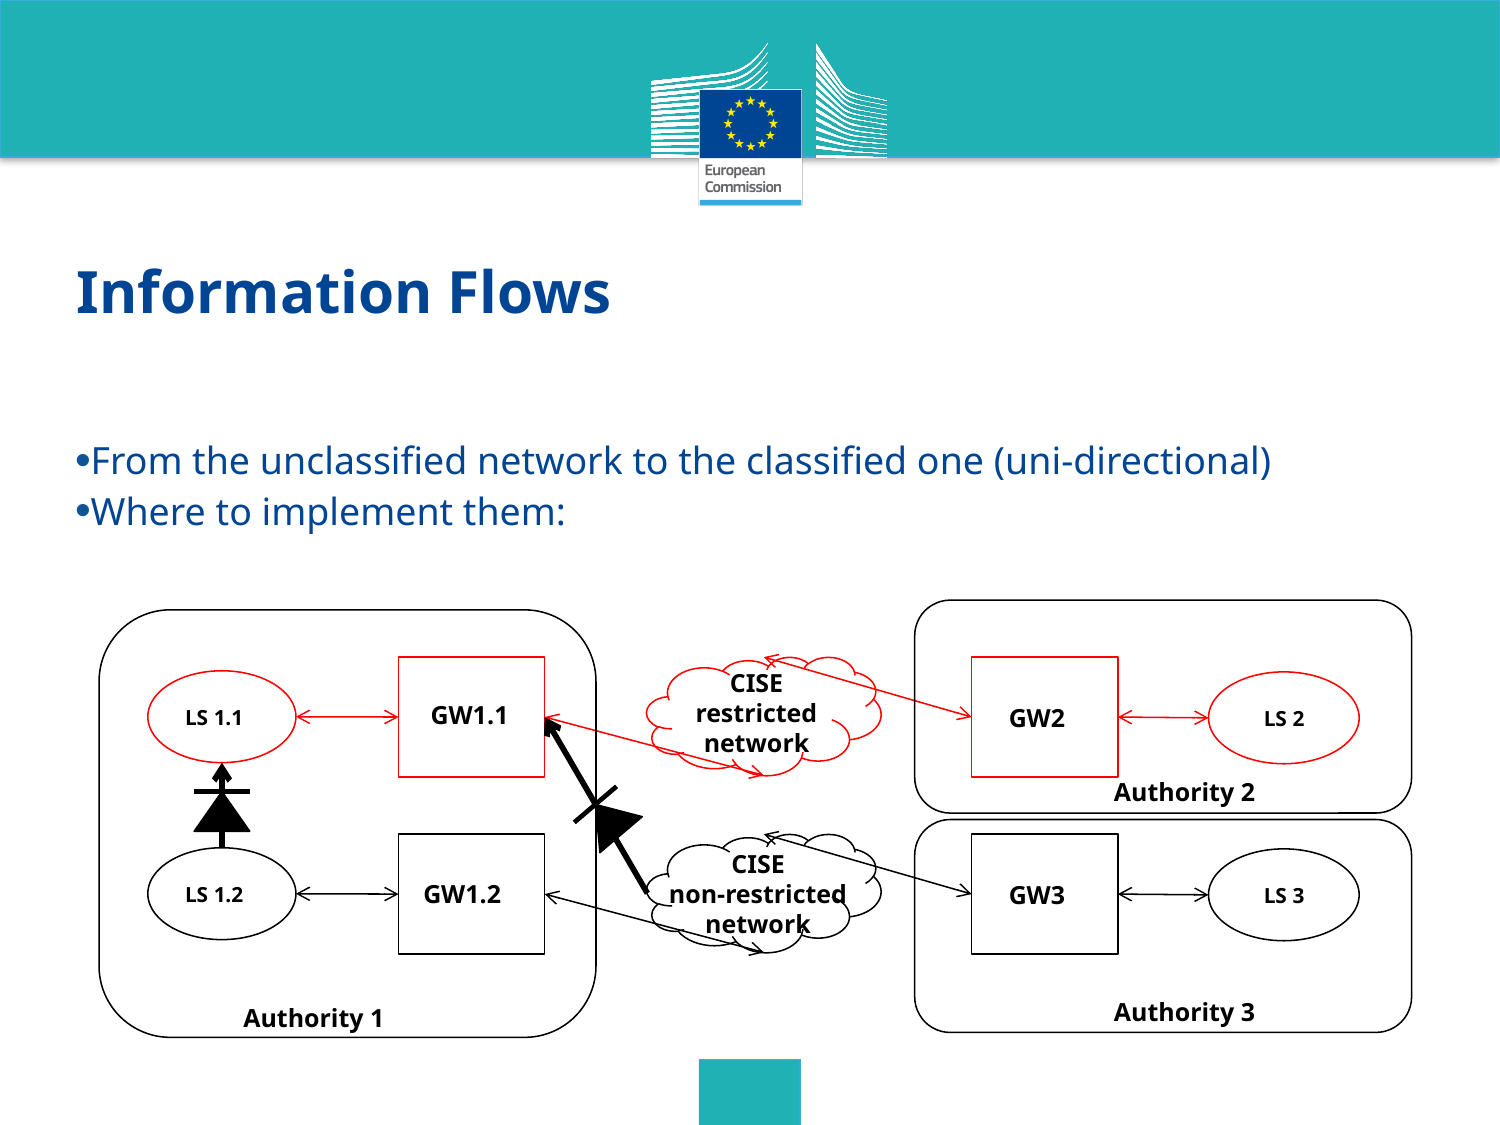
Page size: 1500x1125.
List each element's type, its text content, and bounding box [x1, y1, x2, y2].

picture [651, 42, 887, 207]
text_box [193, 762, 250, 848]
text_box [398, 833, 545, 955]
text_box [544, 716, 648, 894]
text_box Authority 1 [228, 995, 431, 1041]
text_box [914, 819, 1412, 1033]
title Information Flows [76, 255, 1427, 327]
text_box Authority 3 [1099, 988, 1302, 1034]
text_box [971, 656, 1130, 778]
text_box Authority 2 [1099, 769, 1302, 814]
text_box [914, 600, 1412, 814]
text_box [971, 833, 1130, 955]
picture [699, 1059, 801, 1125]
text_box [99, 609, 596, 1038]
list From the unclassified network to the classified one (uni-directional) Where to implement them: [75, 432, 1425, 529]
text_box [398, 656, 545, 778]
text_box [646, 656, 882, 776]
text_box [642, 833, 882, 953]
